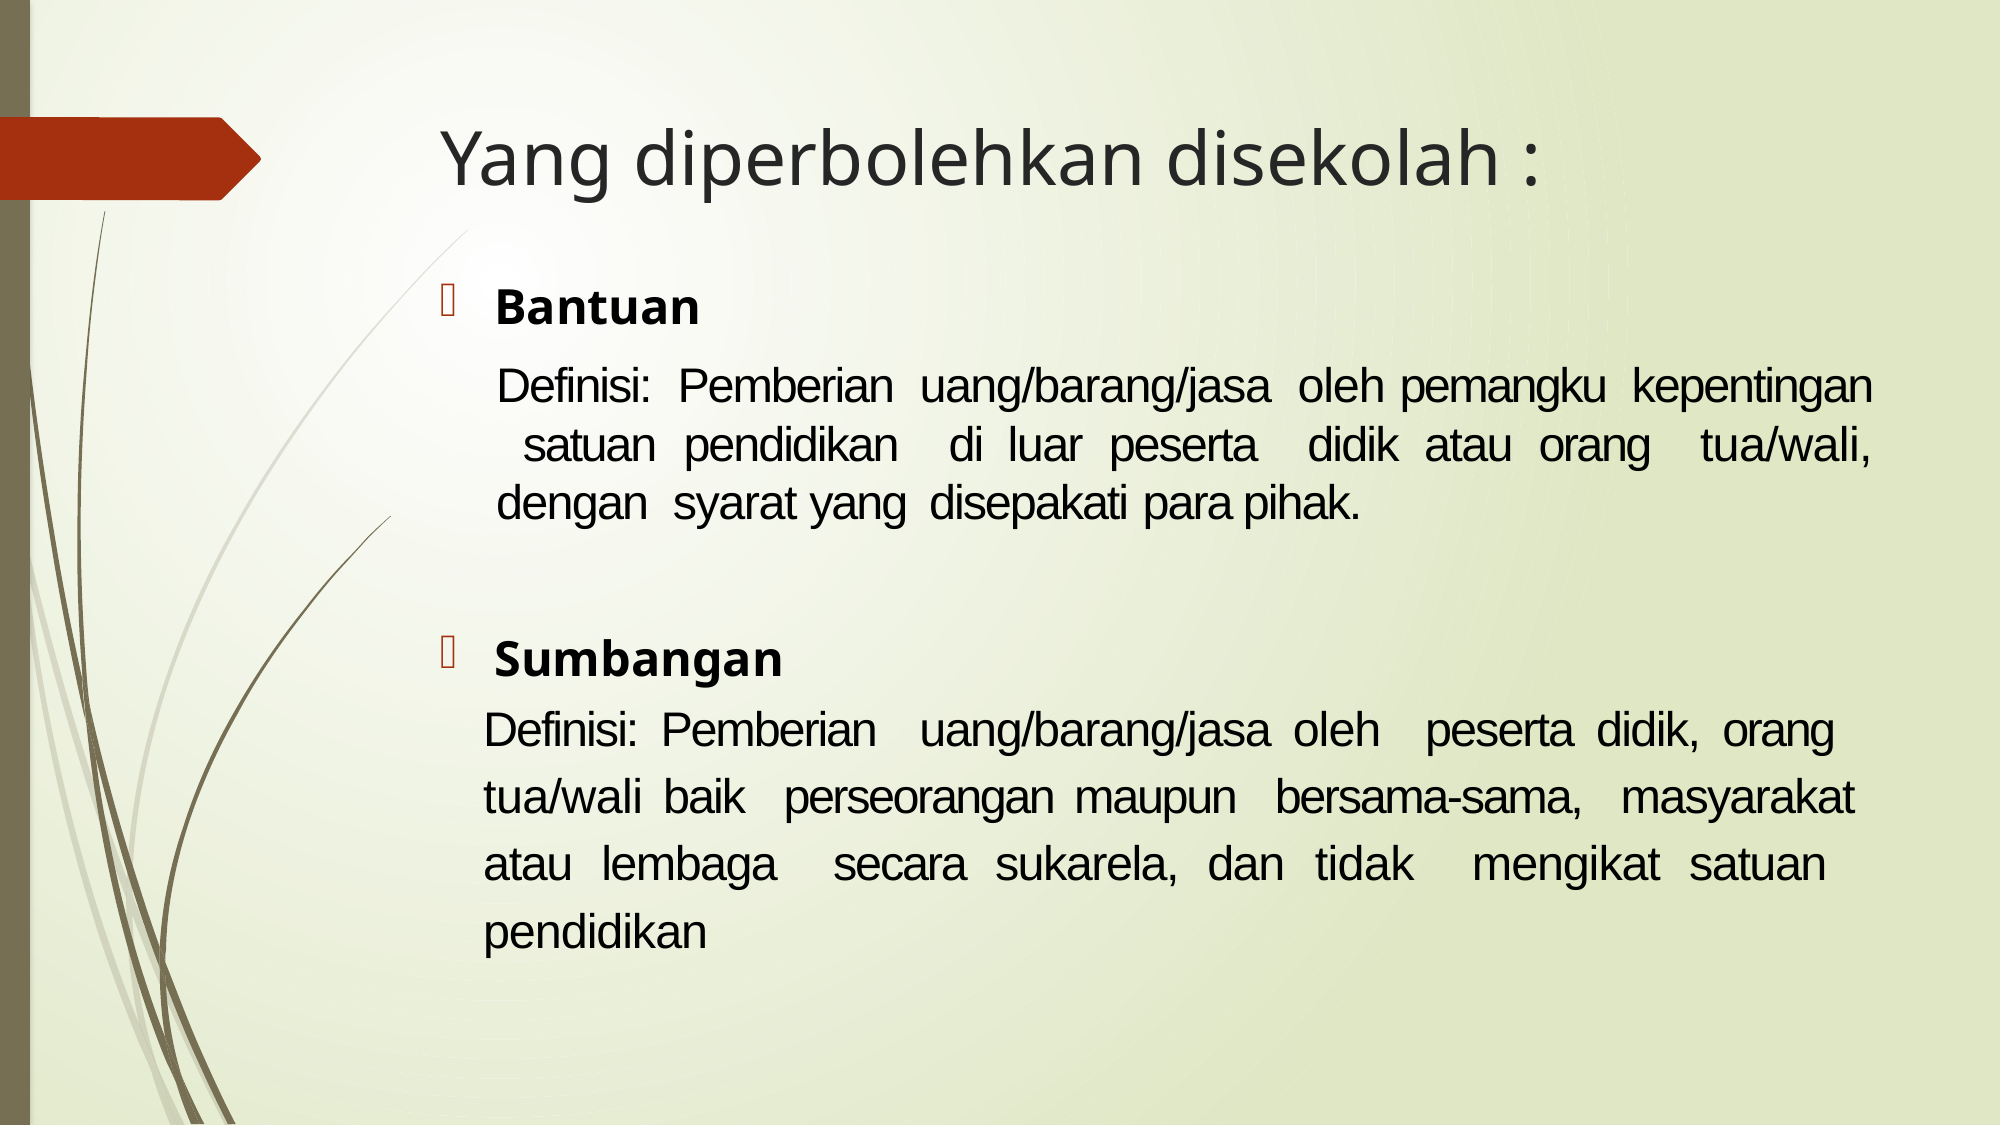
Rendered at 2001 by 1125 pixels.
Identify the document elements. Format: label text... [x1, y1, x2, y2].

list Bantuan Definisi: Pemberian uang/barang/jasa oleh pemangku kepentingan satuan pendidikan di luar peserta didik atau orang tua/wali, dengan syarat yang disepakati para pihak. Sumbangan Definisi: Pemberian uang/barang/jasa oleh peserta didik, orang tua/wali baik perseorangan maupun bersama-sama, masyarakat atau lembaga secara sukarela, dan tidak mengikat satuan pendidikan [424, 268, 1888, 970]
title Yang diperbolehkan disekolah : [425, 102, 1888, 229]
